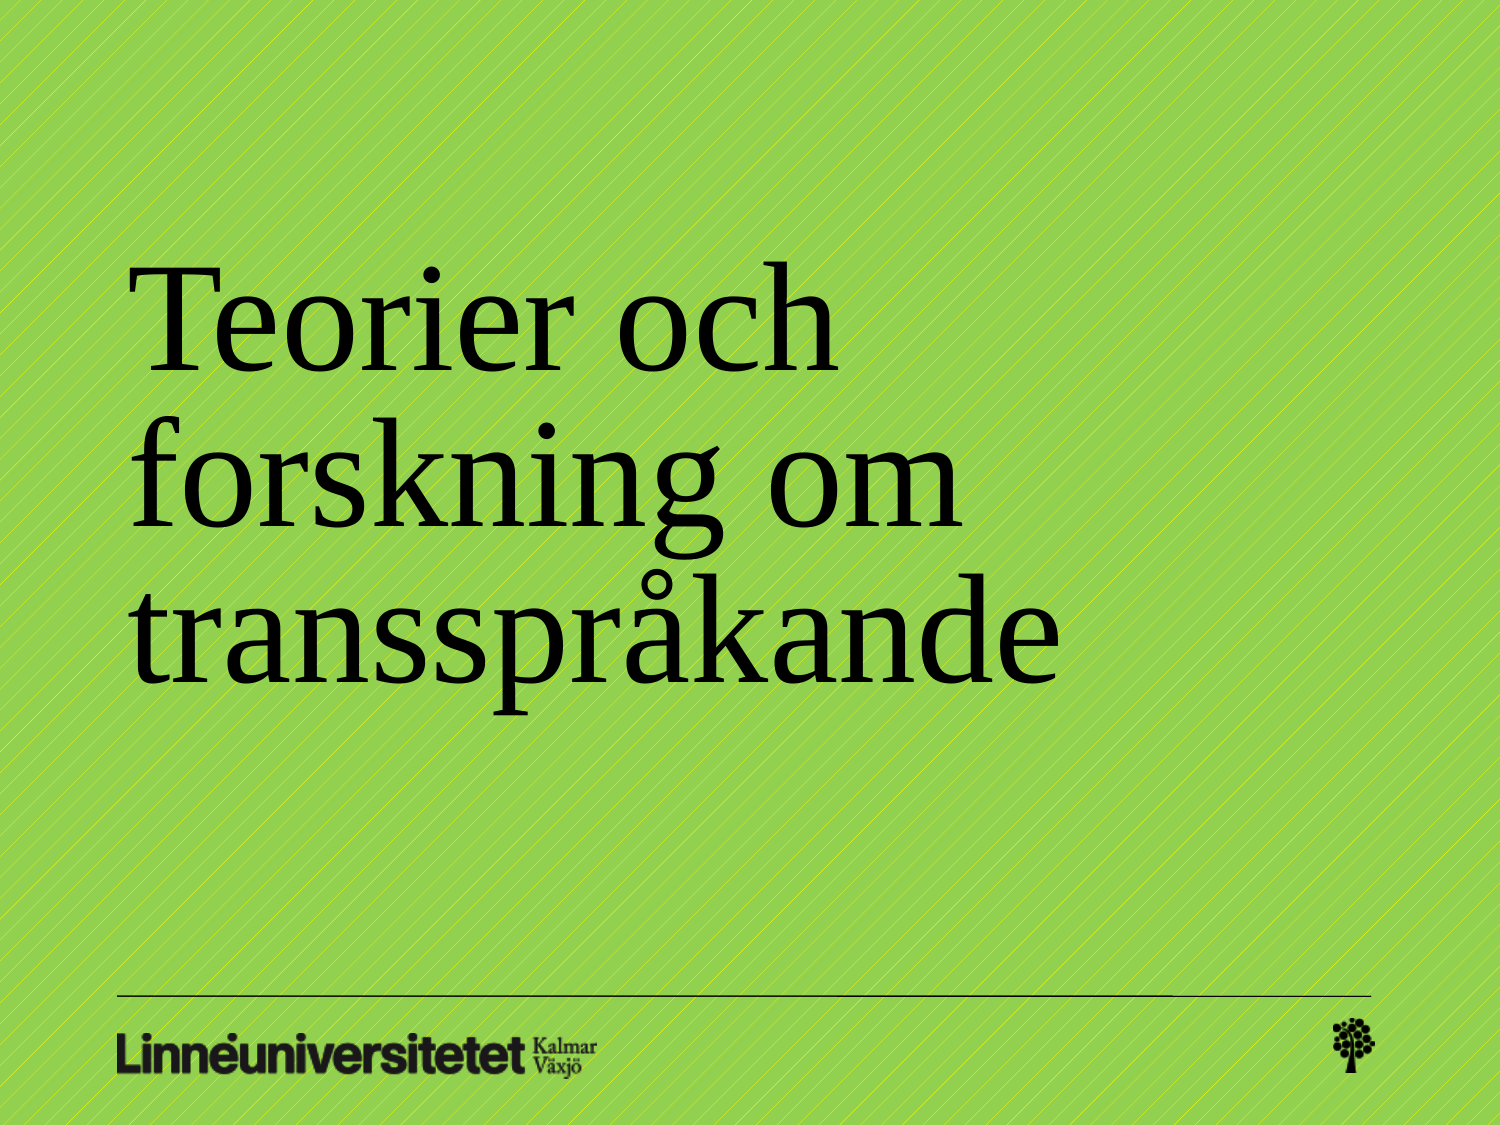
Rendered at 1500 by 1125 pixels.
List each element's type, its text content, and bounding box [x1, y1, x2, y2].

title Teorier och forskning om transspråkande [112, 237, 1388, 591]
picture [117, 1033, 597, 1079]
picture [1333, 1018, 1375, 1073]
